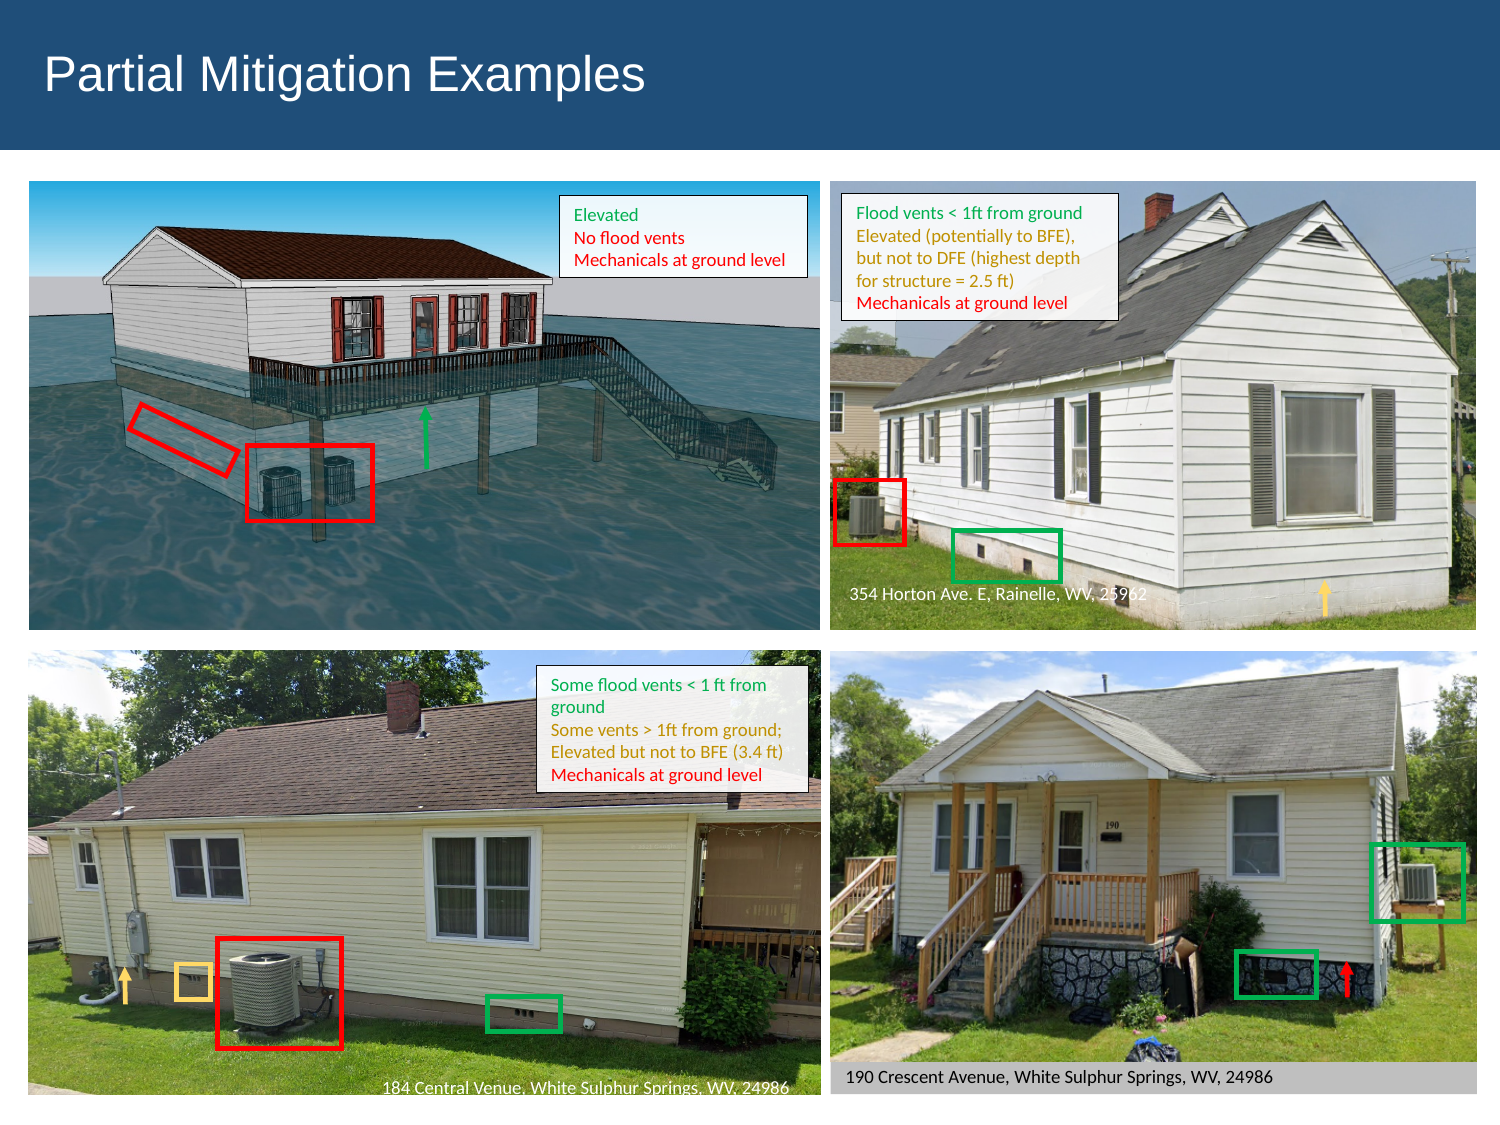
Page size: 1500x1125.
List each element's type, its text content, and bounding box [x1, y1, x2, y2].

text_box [830, 651, 1477, 1062]
text_box 190 Crescent Avenue, White Sulphur Springs, WV, 24986 [830, 1062, 1477, 1095]
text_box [29, 181, 820, 630]
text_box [28, 650, 827, 1107]
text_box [834, 193, 1326, 617]
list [830, 181, 1476, 630]
text_box Partial Mitigation Examples [0, 0, 1500, 150]
